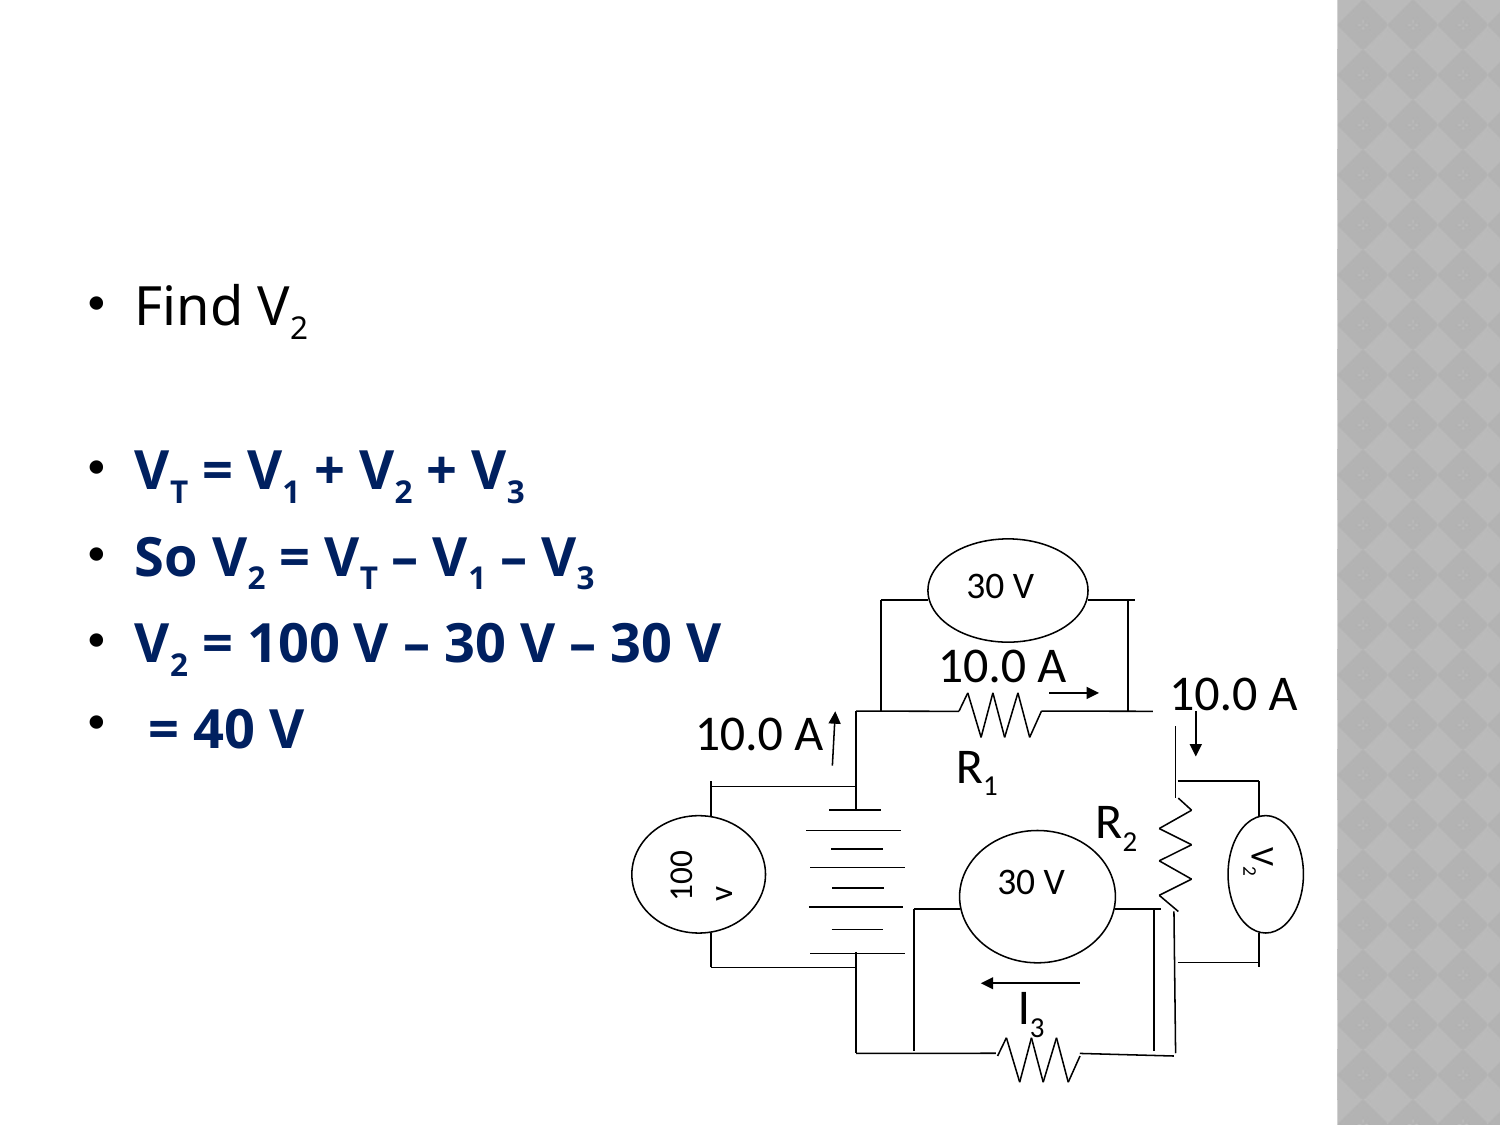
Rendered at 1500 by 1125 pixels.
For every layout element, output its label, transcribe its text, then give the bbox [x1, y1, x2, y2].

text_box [631, 538, 1330, 1083]
list Find V2 VT = V1 + V2 + V3 So V2 = VT – V1 – V3 V2 = 100 V – 30 V – 30 V = 40 V [75, 264, 1263, 1059]
